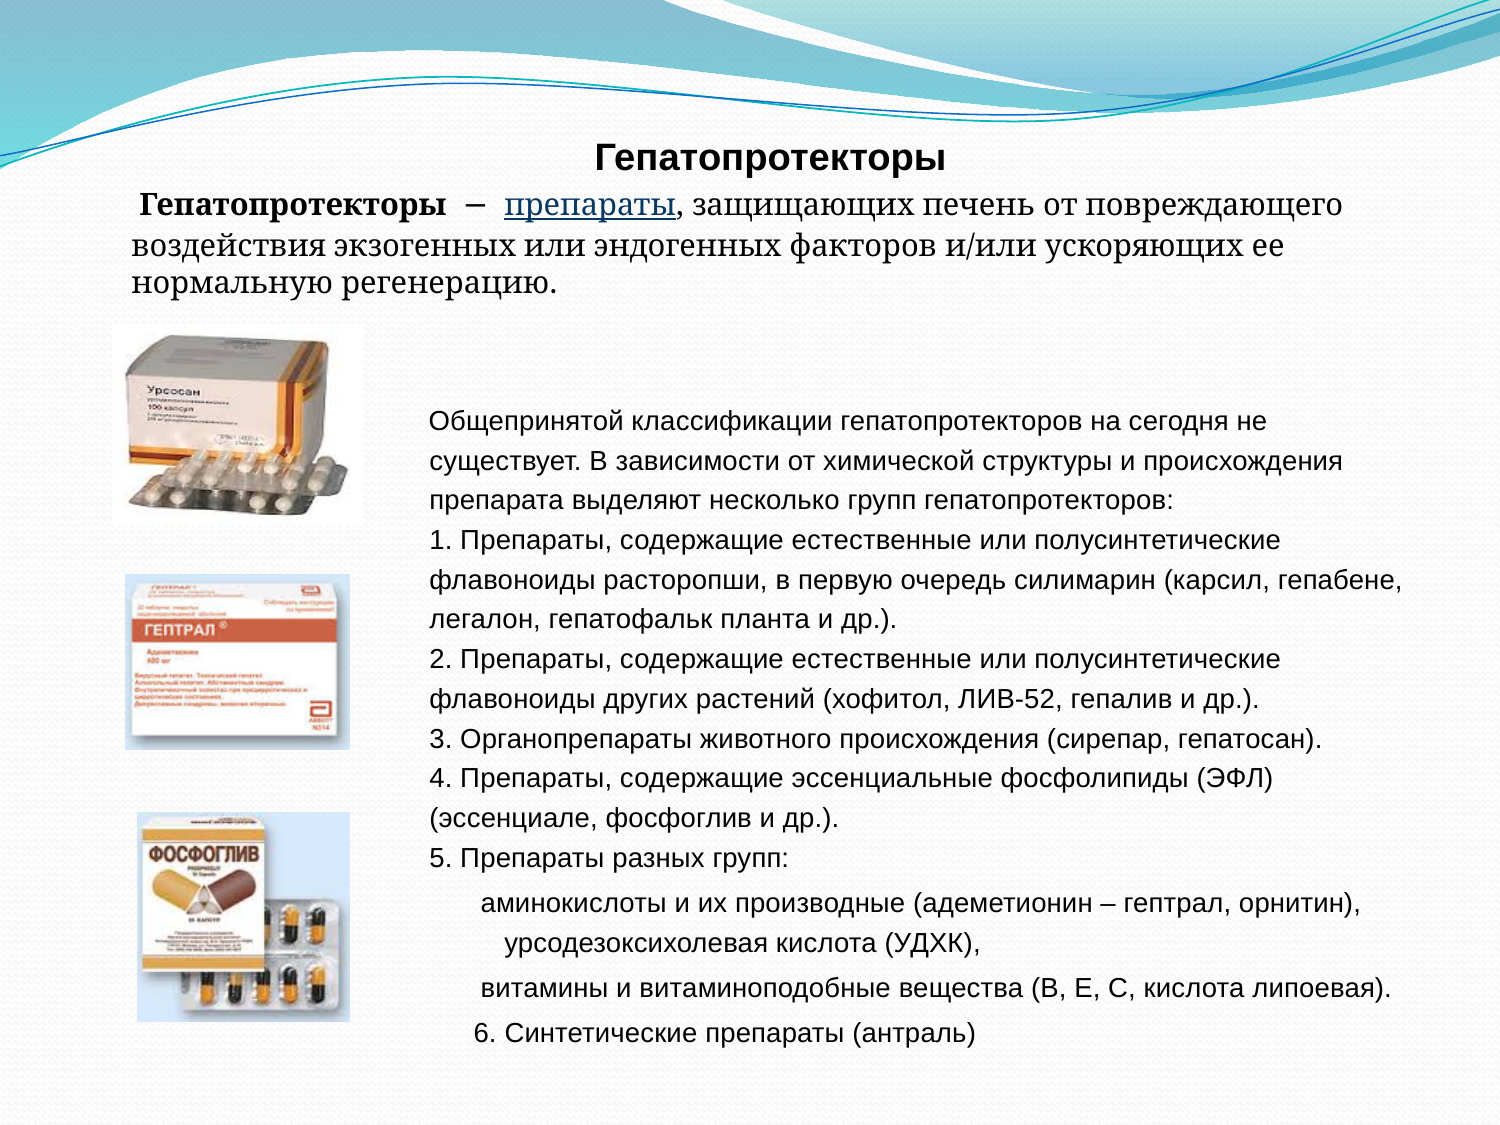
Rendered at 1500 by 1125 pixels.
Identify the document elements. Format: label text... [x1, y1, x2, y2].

picture [124, 574, 351, 751]
picture [137, 812, 351, 1022]
list Гепатопротекторы Гепатопротекторы − препараты, защищающих печень от повреждающего воздействия экзогенных или эндогенных факторов и/или ускоряющих ее нормальную регенерацию. Общепринятой классификации гепатопротекторов на сегодня не существует. В зависимости от химической структуры и происхождения препарата выделяют несколько групп гепатопротекторов: 1. Препараты, содержащие естественные или полусинтетические флавоноиды расторопши, в первую очередь силимарин (карсил, гепабене, легалон, гепатофальк планта и др.). 2. Препараты, содержащие естественные или полусинтетические флавоноиды других растений (хофитол, ЛИВ-52, гепалив и др.). 3. Органопрепараты животного происхождения (сирепар, гепатосан). 4. Препараты, содержащие эссенциальные фосфолипиды (ЭФЛ) (эссенциале, фосфоглив и др.). 5. Препараты разных групп: аминокислоты и их производные (адеметионин – гептрал, орнитин), урсодезоксихолевая кислота (УДХК), витамины и витаминоподобные вещества (В, Е, С, кислота липоевая). 6. Синтетические препараты (антраль) [75, 125, 1425, 1100]
picture [112, 324, 363, 526]
